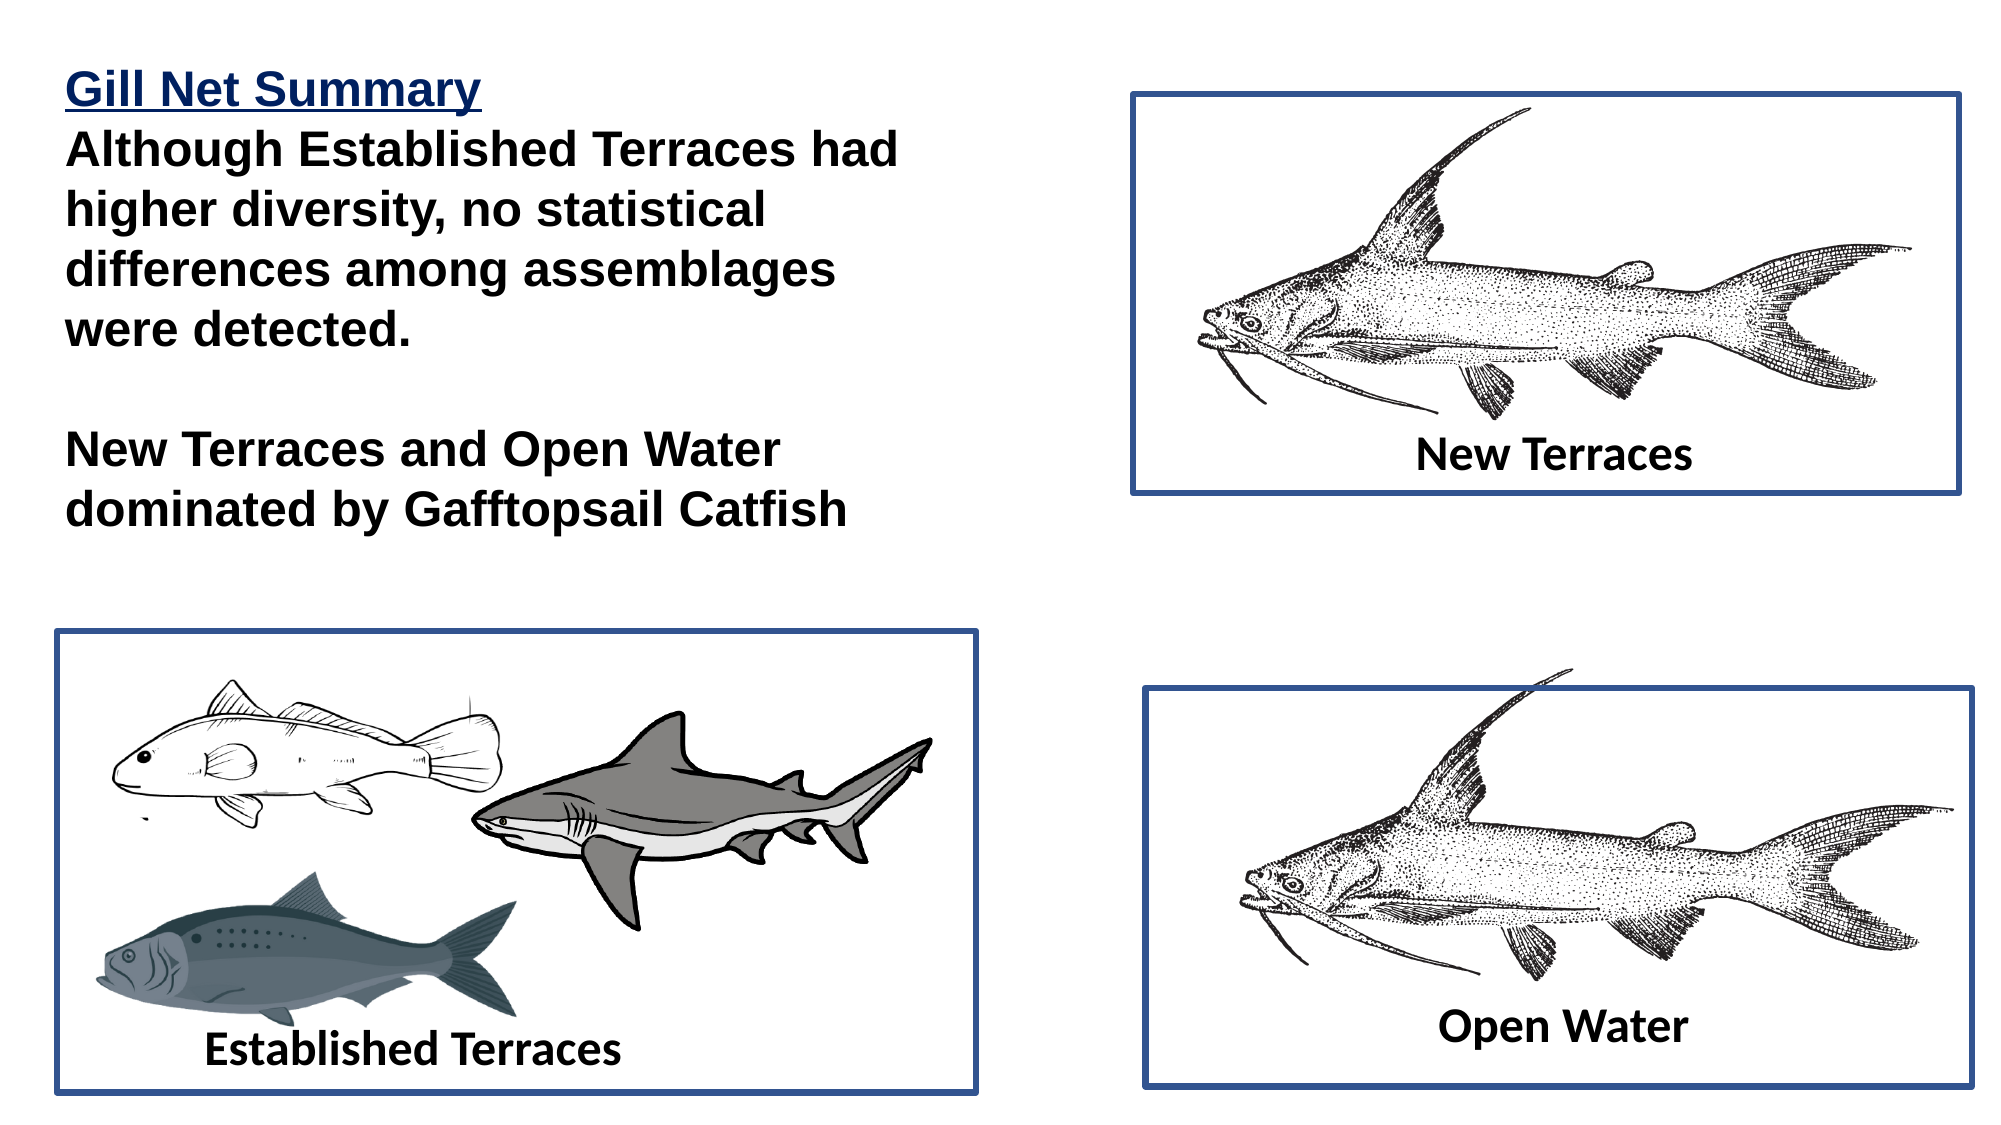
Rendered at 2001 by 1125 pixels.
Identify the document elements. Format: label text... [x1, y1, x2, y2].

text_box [1145, 599, 1972, 1087]
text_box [1132, 38, 1960, 494]
text_box Gill Net Summary Although Established Terraces had higher diversity, no statistical differences among assemblages were detected. New Terraces and Open Water dominated by Gafftopsail Catfish [50, 49, 970, 524]
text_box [0, 525, 1001, 1125]
